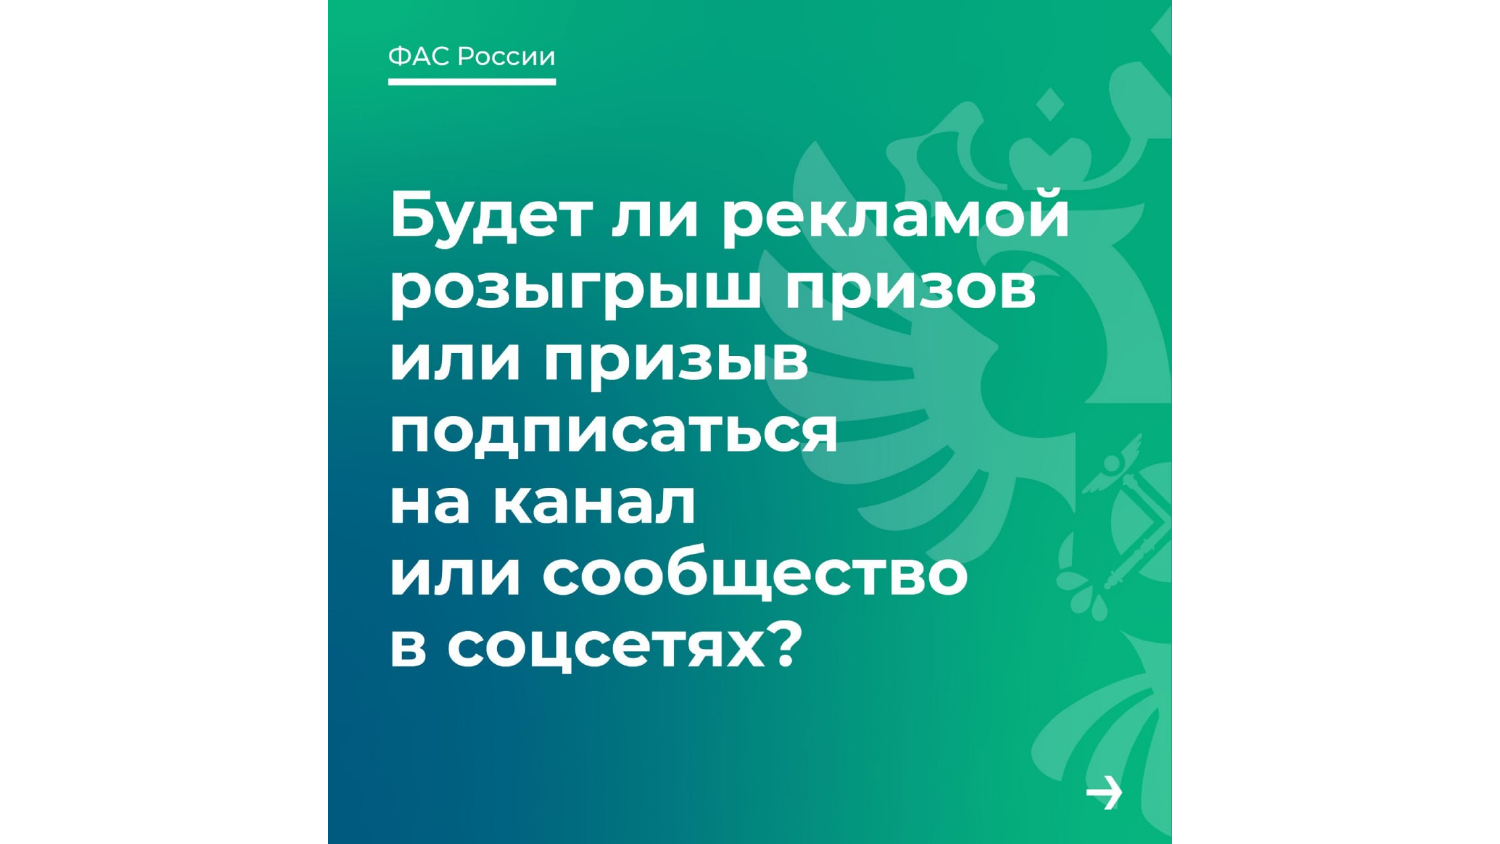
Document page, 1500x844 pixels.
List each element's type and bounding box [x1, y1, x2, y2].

picture [487, 630, 525, 667]
picture [449, 631, 483, 667]
picture [392, 559, 430, 595]
picture [392, 487, 430, 523]
picture [435, 488, 469, 524]
picture [392, 631, 425, 667]
picture [327, 0, 1173, 844]
picture [481, 559, 521, 596]
picture [435, 560, 473, 596]
